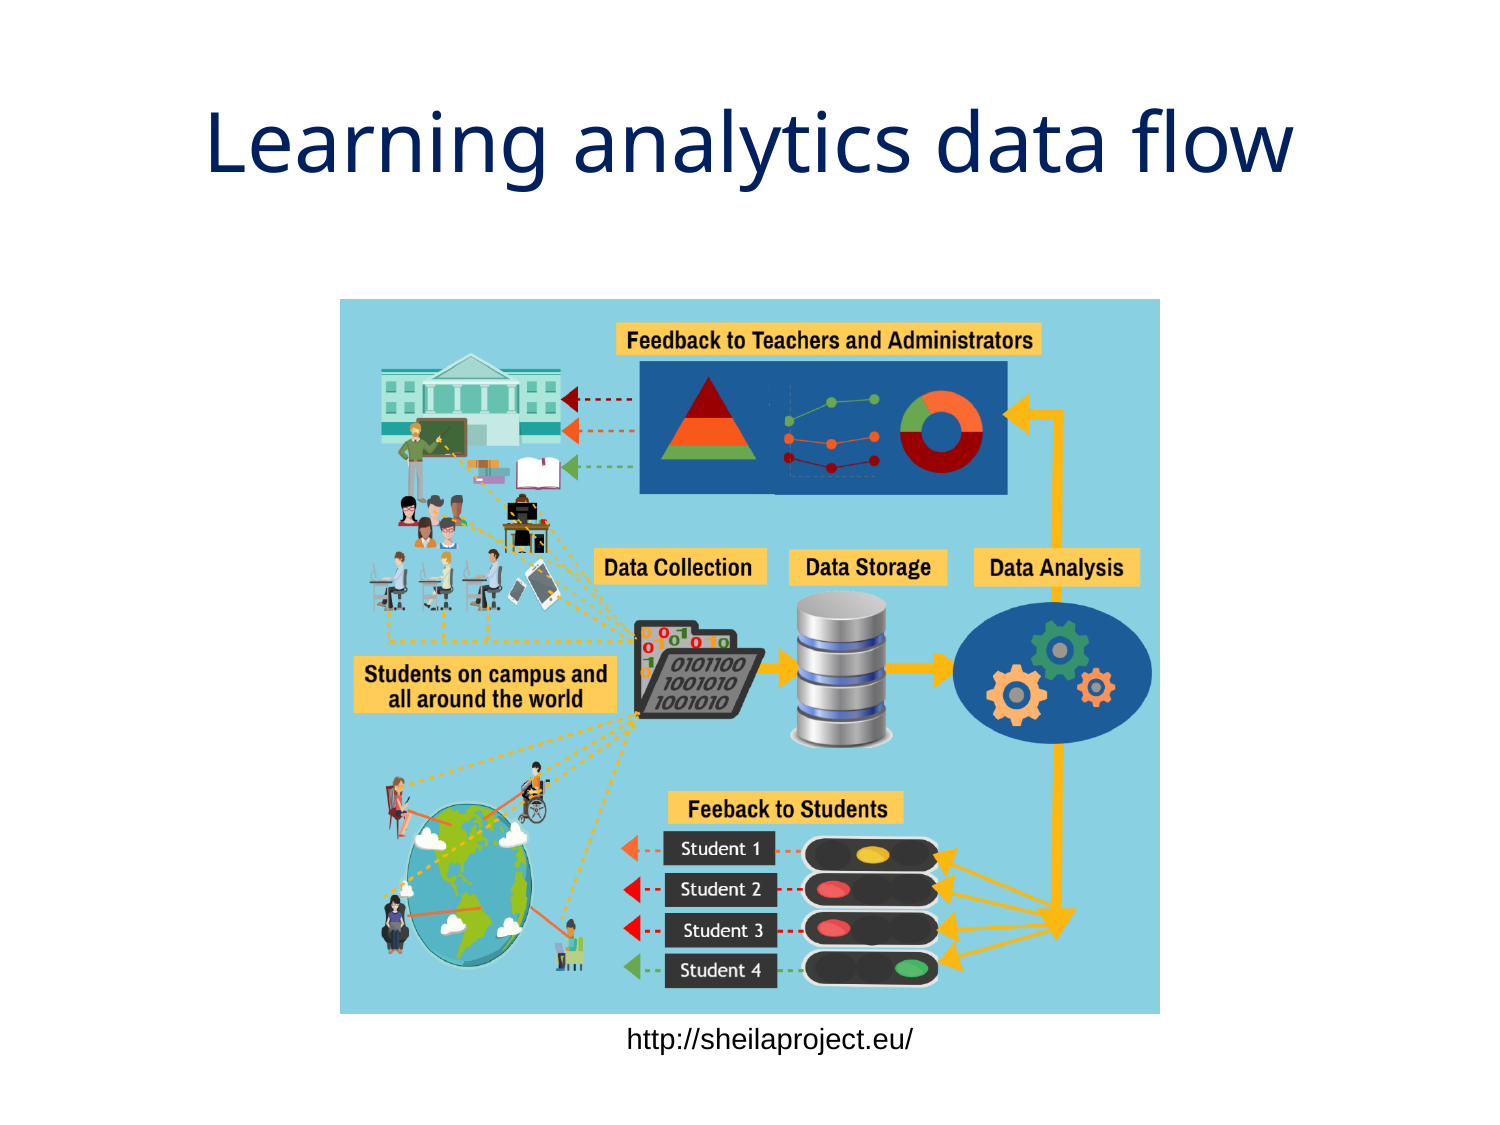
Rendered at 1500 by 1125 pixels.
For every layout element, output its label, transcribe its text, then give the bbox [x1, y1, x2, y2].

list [340, 299, 1160, 1014]
text_box http://sheilaproject.eu/ [611, 1021, 929, 1063]
title Learning analytics data flow [75, 45, 1425, 233]
